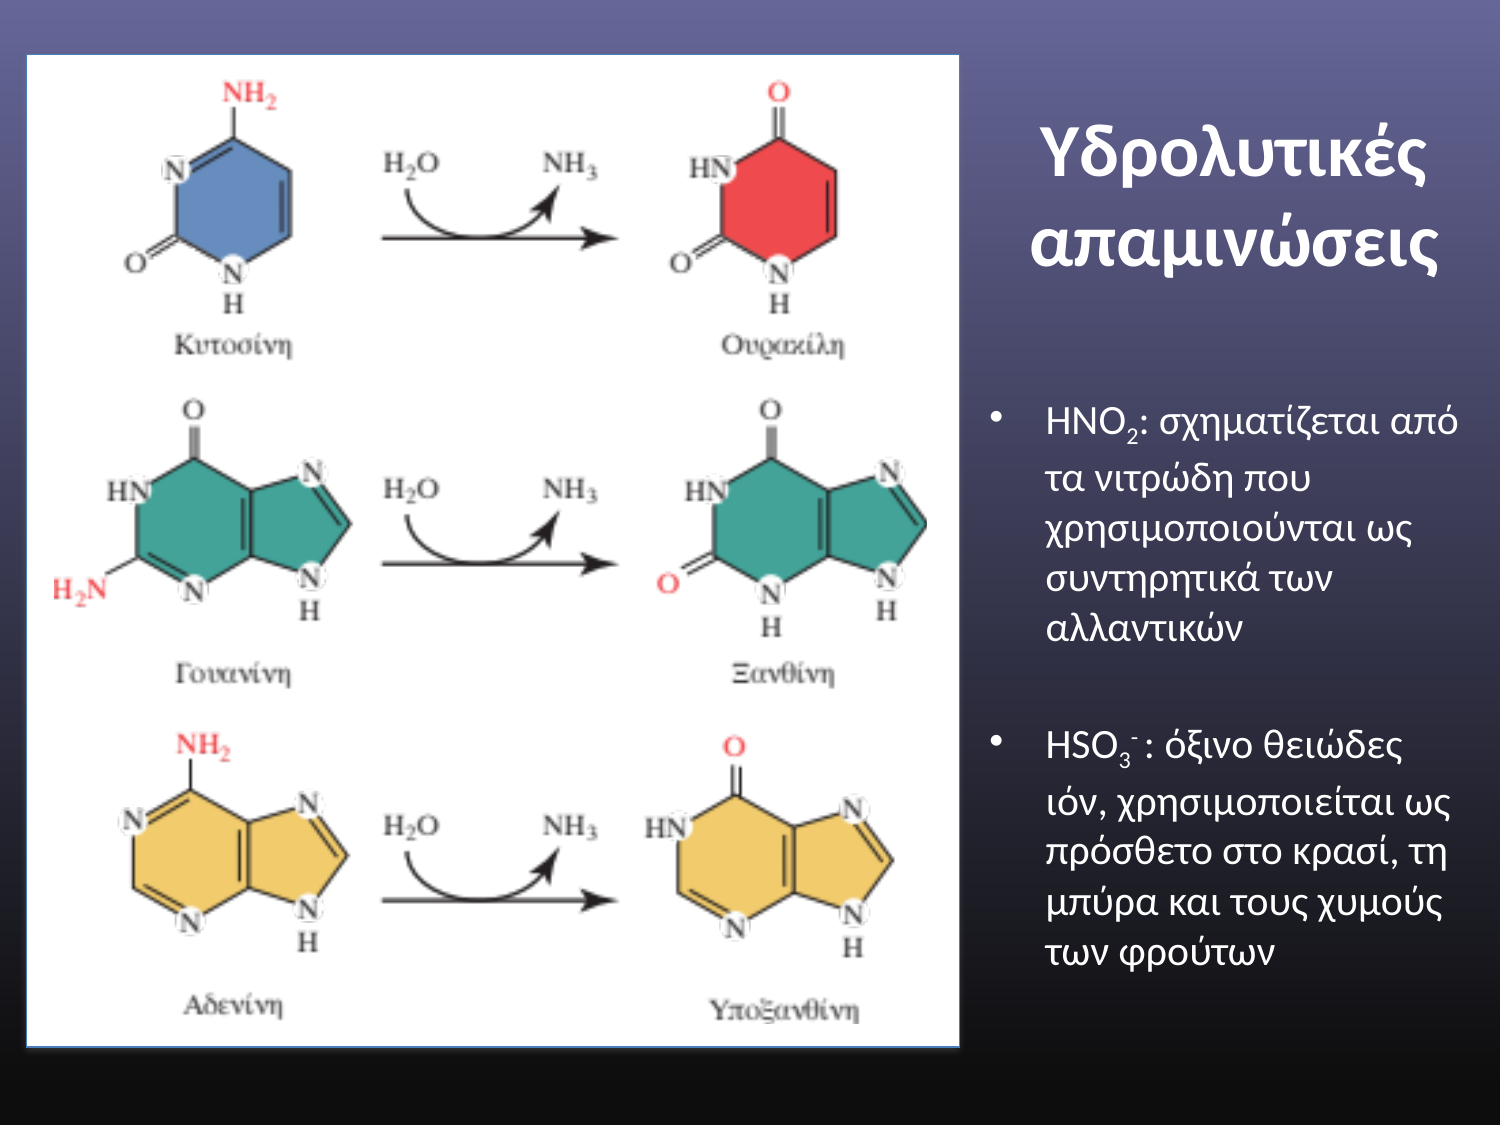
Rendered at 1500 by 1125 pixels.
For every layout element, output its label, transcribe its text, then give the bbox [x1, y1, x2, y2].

list ΗΝΟ2: σχηματίζεται από τα νιτρώδη που χρησιμοποιούνται ως συντηρητικά των αλλαντικών HSO3- : όξινο θειώδες ιόν, χρησιμοποιείται ως πρόσθετο στο κρασί, τη μπύρα και τους χυμούς των φρούτων [974, 385, 1483, 1047]
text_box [26, 54, 960, 1048]
title Υδρολυτικές απαμινώσεις [986, 68, 1483, 315]
